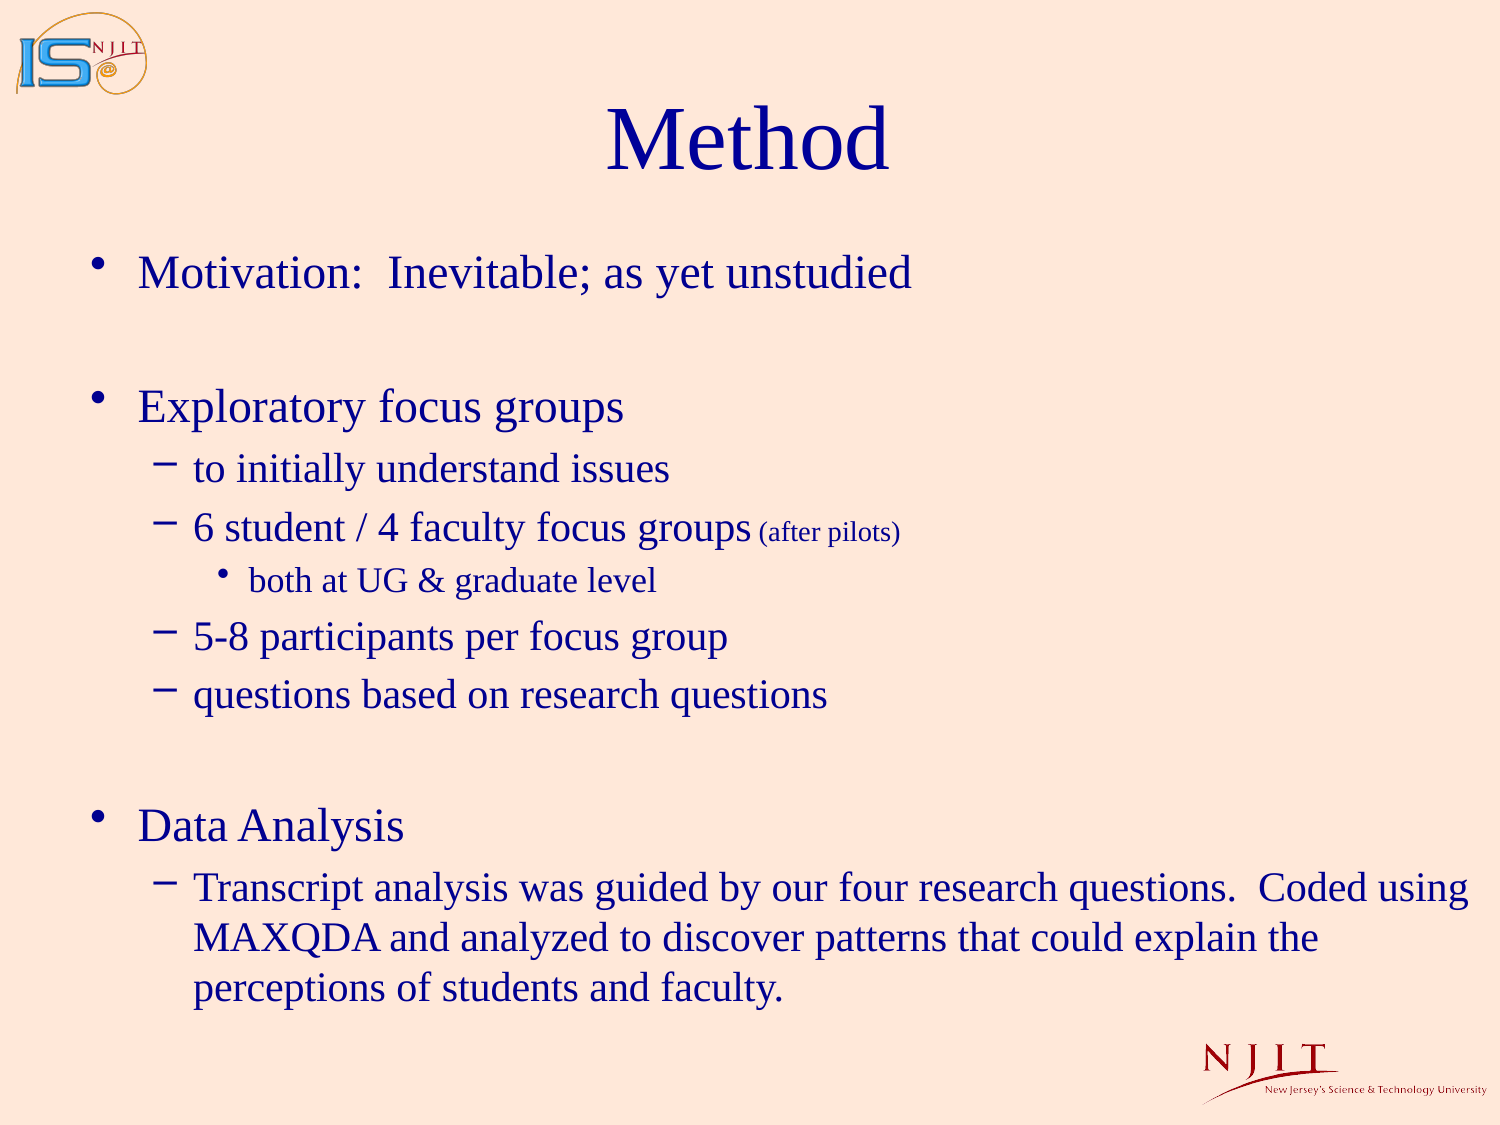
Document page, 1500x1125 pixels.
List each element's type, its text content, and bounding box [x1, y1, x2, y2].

picture [1202, 1043, 1487, 1105]
title Method [110, 39, 1386, 227]
list Motivation: Inevitable; as yet unstudied Exploratory focus groups to initially understand issues 6 student / 4 faculty focus groups (after pilots) both at UG & graduate level 5-8 participants per focus group questions based on research questions Data Analysis Transcript analysis was guided by our four research questions. Coded using MAXQDA and analyzed to discover patterns that could explain the perceptions of students and faculty. [75, 232, 1500, 1018]
picture [15, 11, 148, 99]
